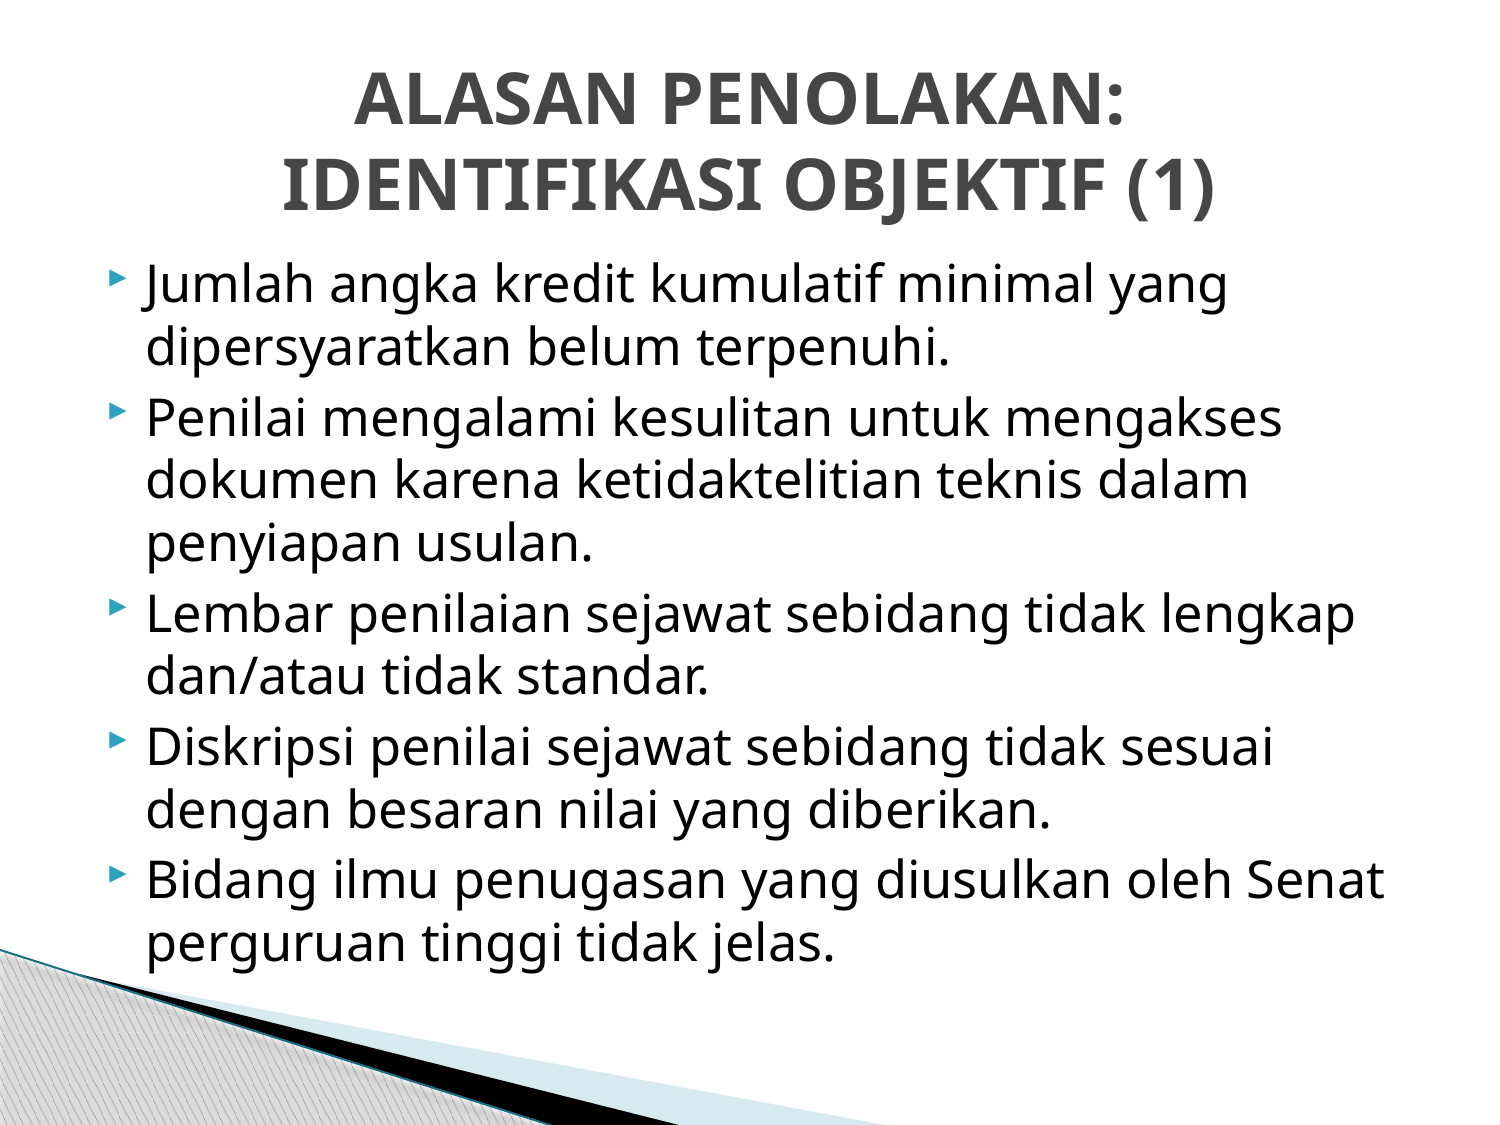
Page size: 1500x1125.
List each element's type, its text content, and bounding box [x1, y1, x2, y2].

title ALASAN PENOLAKAN: IDENTIFIKASI OBJEKTIF (1) [75, 45, 1425, 233]
list Jumlah angka kredit kumulatif minimal yang dipersyaratkan belum terpenuhi. Penilai mengalami kesulitan untuk mengakses dokumen karena ketidaktelitian teknis dalam penyiapan usulan. Lembar penilaian sejawat sebidang tidak lengkap dan/atau tidak standar. Diskripsi penilai sejawat sebidang tidak sesuai dengan besaran nilai yang diberikan. Bidang ilmu penugasan yang diusulkan oleh Senat perguruan tinggi tidak jelas. [75, 243, 1425, 986]
